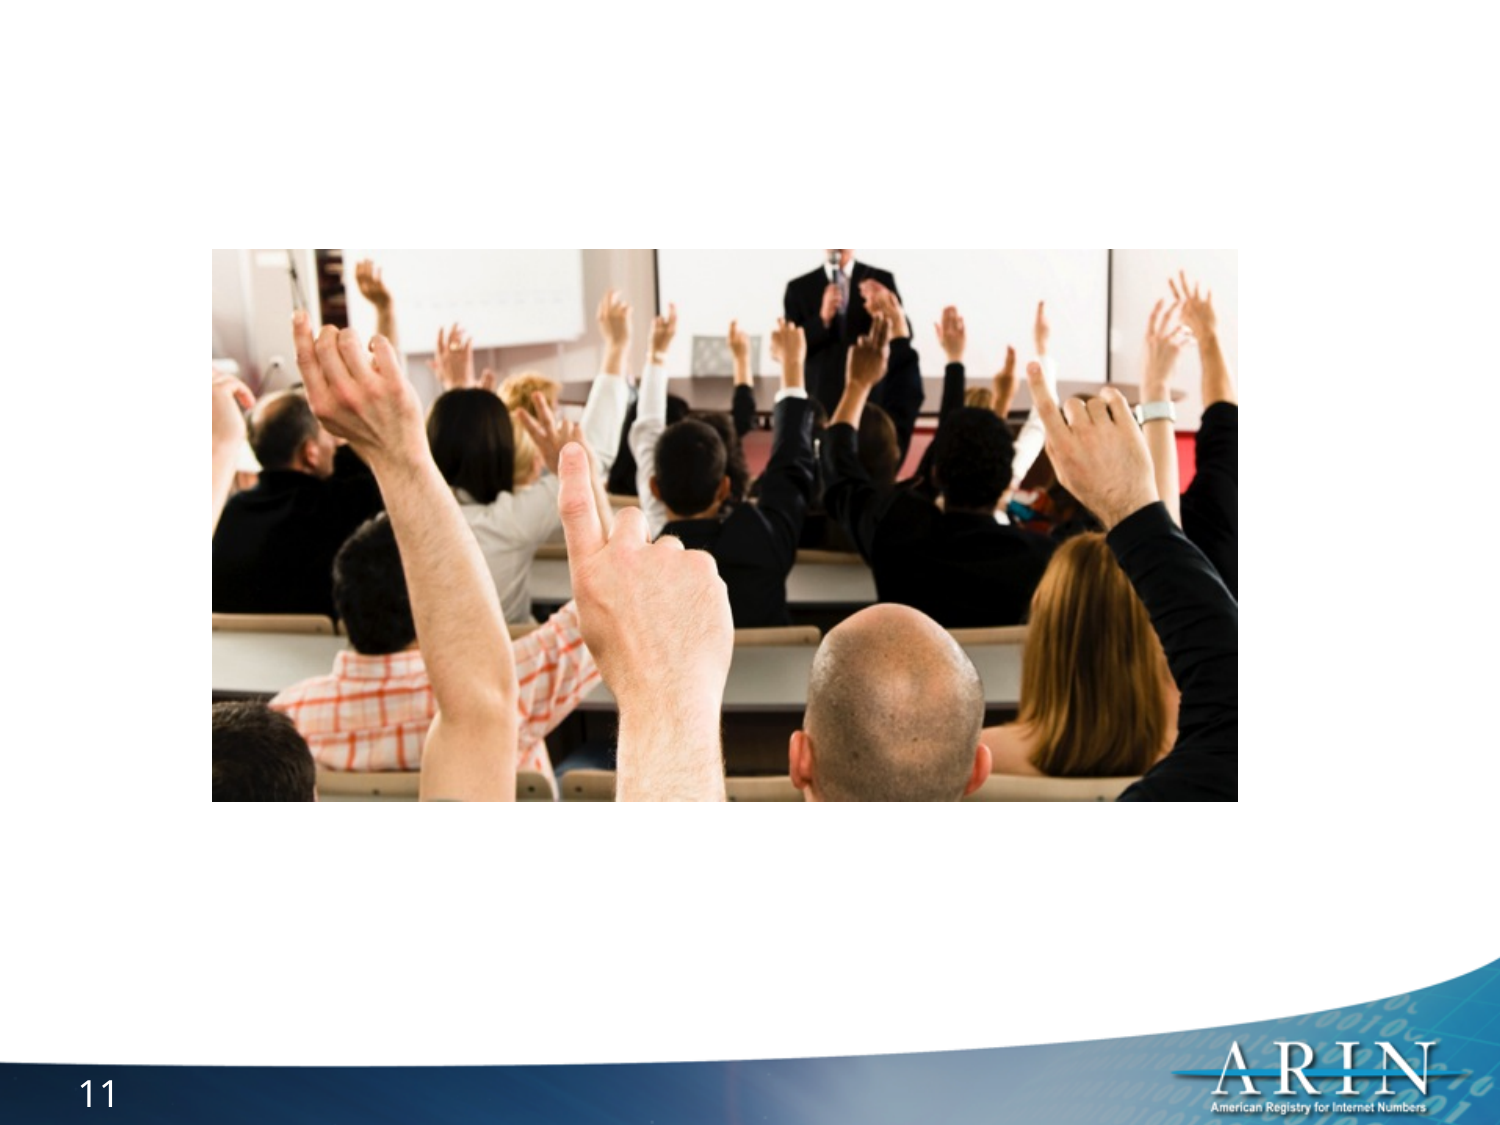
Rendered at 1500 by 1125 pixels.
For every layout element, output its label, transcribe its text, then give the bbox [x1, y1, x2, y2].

slide_number 11 [62, 1062, 413, 1123]
picture [0, 12, 1500, 1125]
